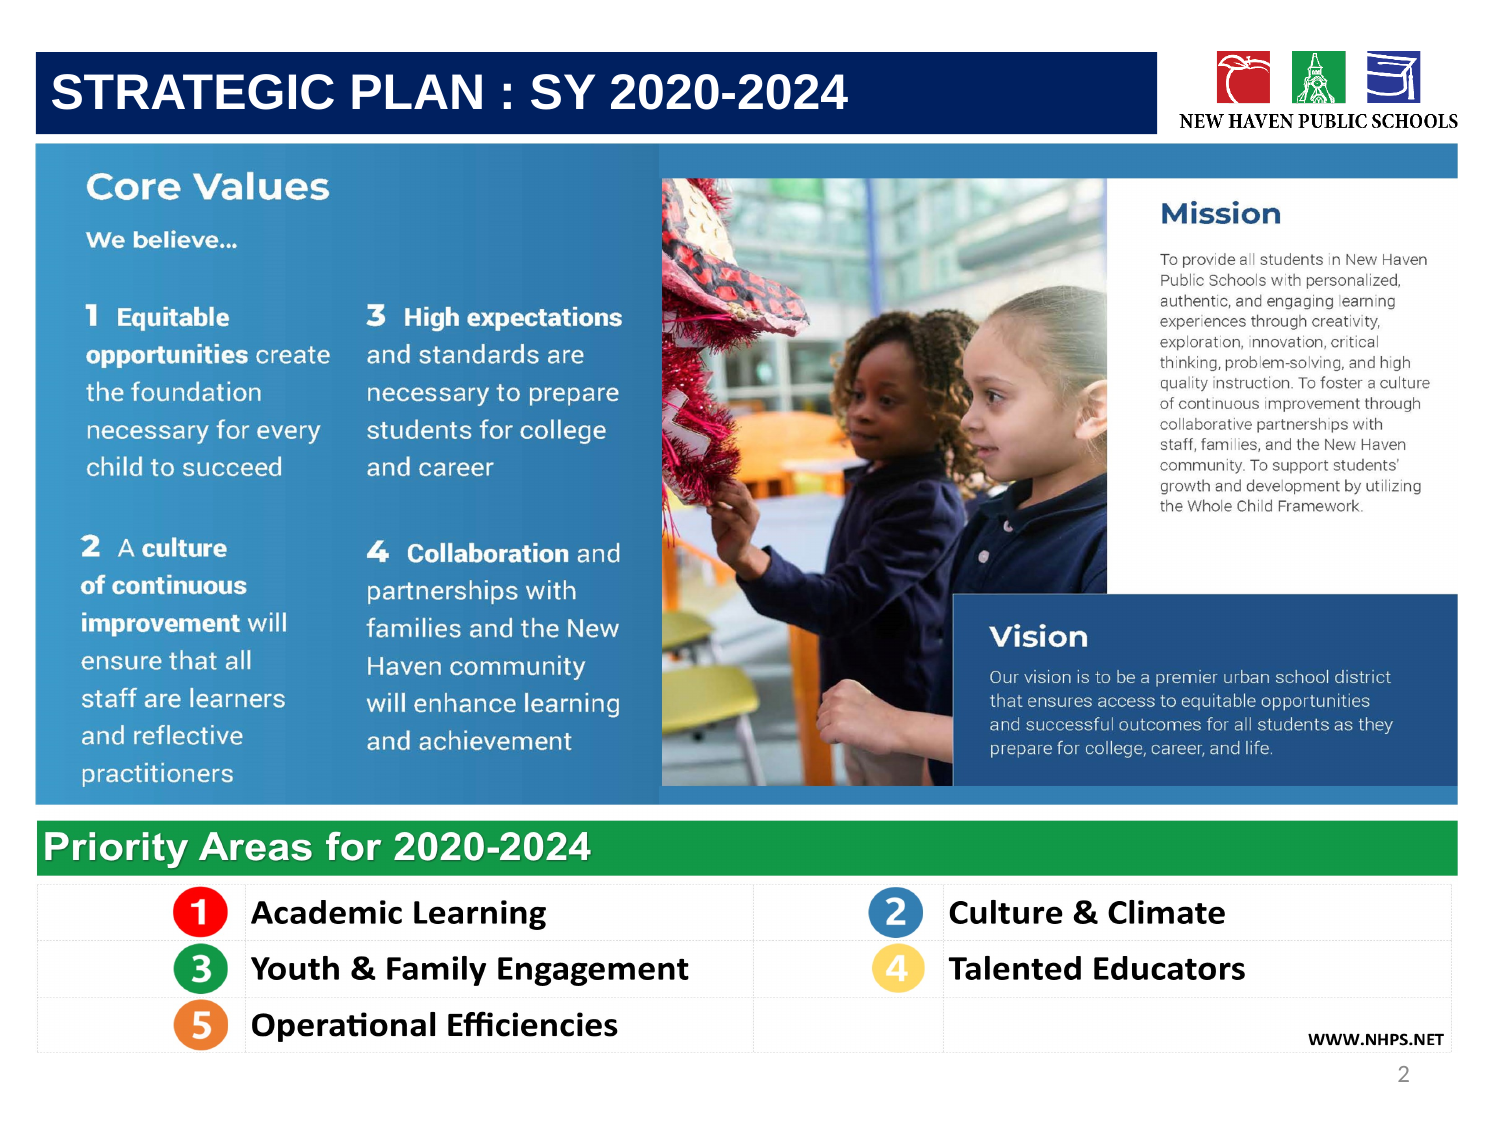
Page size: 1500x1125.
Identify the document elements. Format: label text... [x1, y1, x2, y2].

picture [35, 143, 1459, 1054]
slide_number 2 [1074, 1061, 1425, 1103]
picture [1179, 51, 1458, 135]
text_box STRATEGIC PLAN : SY 2020-2024 [35, 51, 870, 127]
text_box [35, 52, 1158, 135]
